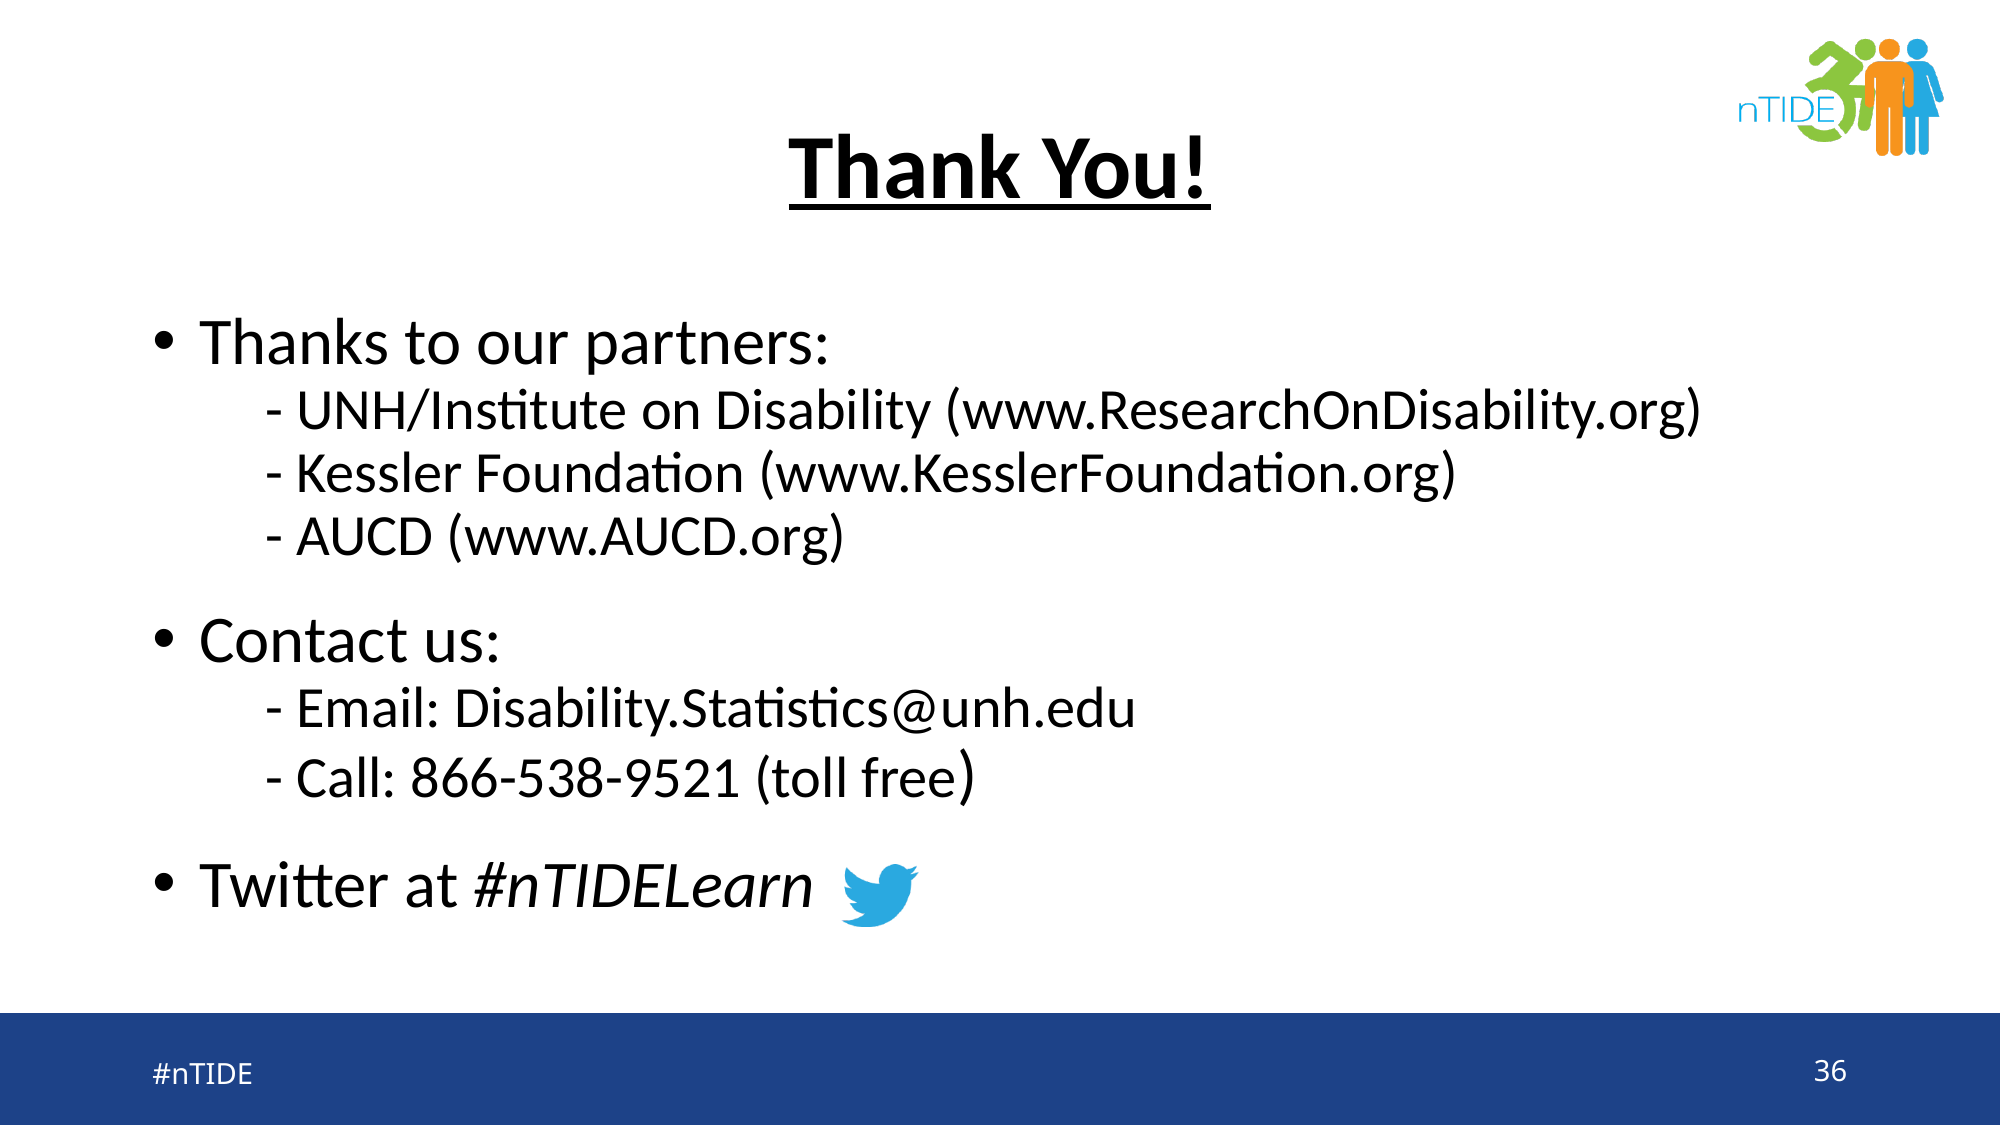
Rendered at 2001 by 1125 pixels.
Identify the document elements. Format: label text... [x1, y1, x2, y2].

slide_number 36 [1412, 1042, 1863, 1103]
picture [841, 864, 919, 927]
list Thanks to our partners: - UNH/Institute on Disability (www.ResearchOnDisability.org) - Kessler Foundation (www.KesslerFoundation.org) - AUCD (www.AUCD.org) Contact us: - Email: Disability.Statistics@unh.edu - Call: 866-538-9521 (toll free) Twitter at #nTIDELearn [137, 299, 1863, 1014]
title Thank You! [137, 59, 1863, 278]
picture [1731, 34, 1952, 167]
slide_number #nTIDE [137, 1042, 588, 1103]
